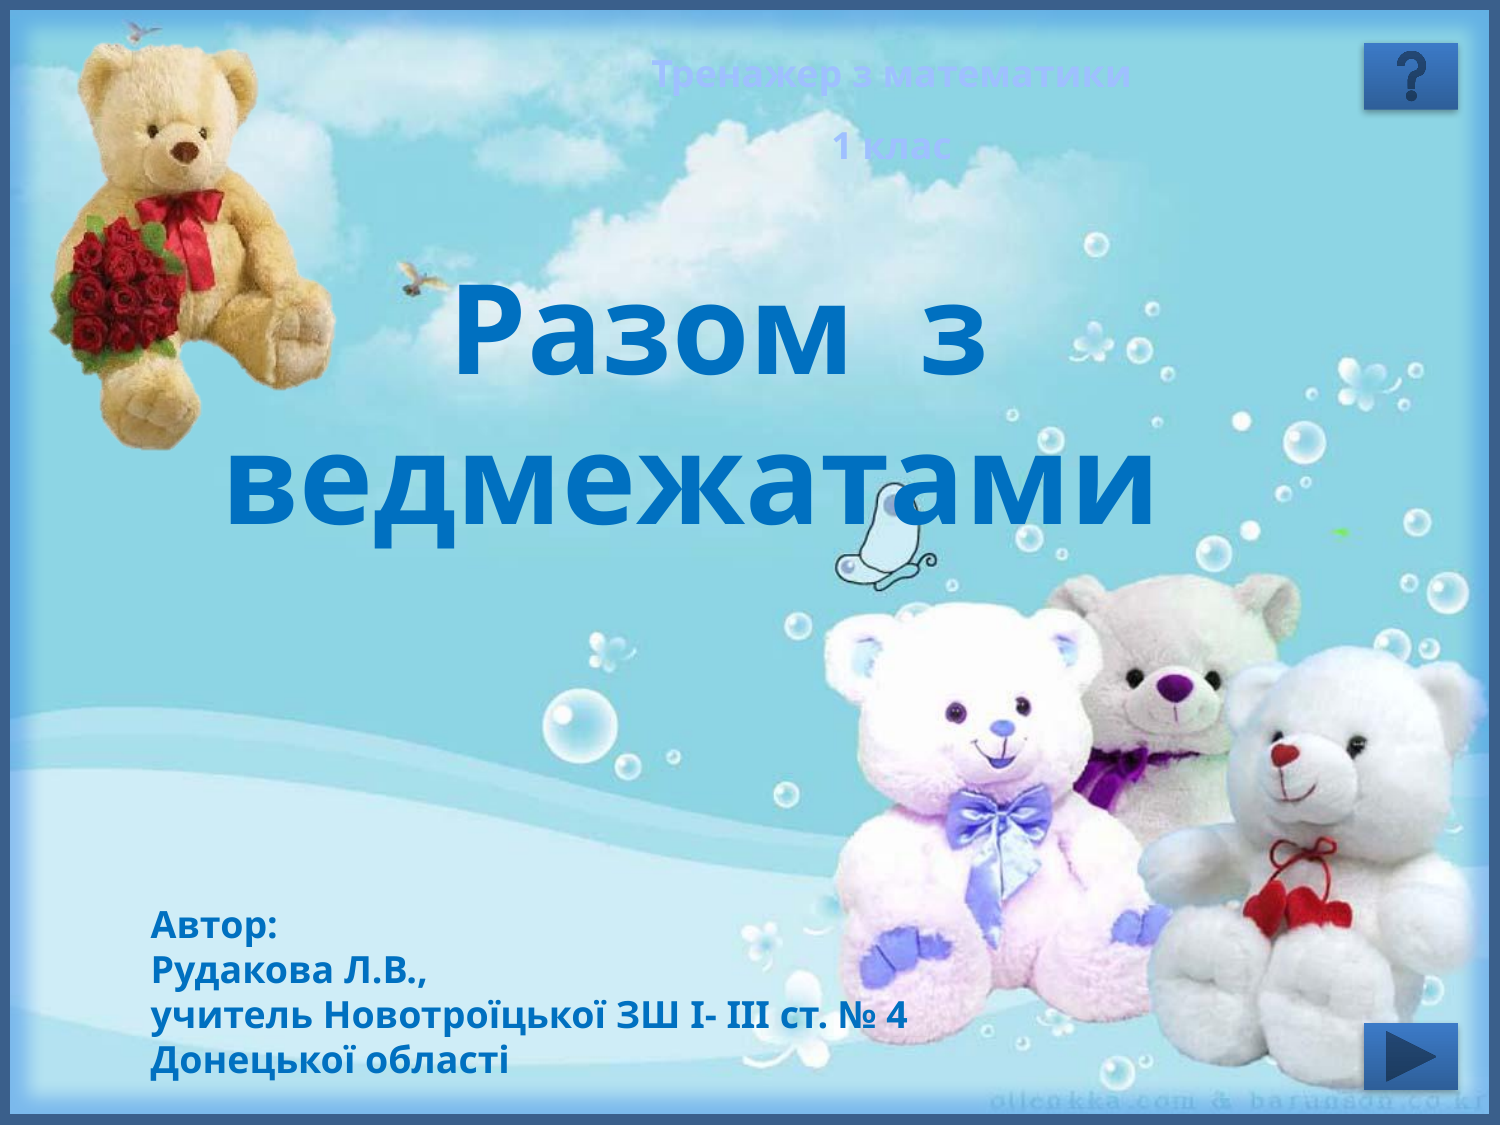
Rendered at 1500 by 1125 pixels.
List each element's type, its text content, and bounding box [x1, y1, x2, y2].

text_box [1364, 42, 1459, 110]
text_box Автор: Рудакова Л.В., учитель Новотроїцької ЗШ І- ІІІ ст. № 4 Донецької області [135, 893, 924, 1088]
text_box [0, 0, 1500, 1125]
text_box [1364, 1023, 1459, 1091]
text_box Тренажер з математики [636, 42, 1147, 103]
picture [29, 18, 349, 468]
text_box 1 клас [816, 114, 967, 175]
